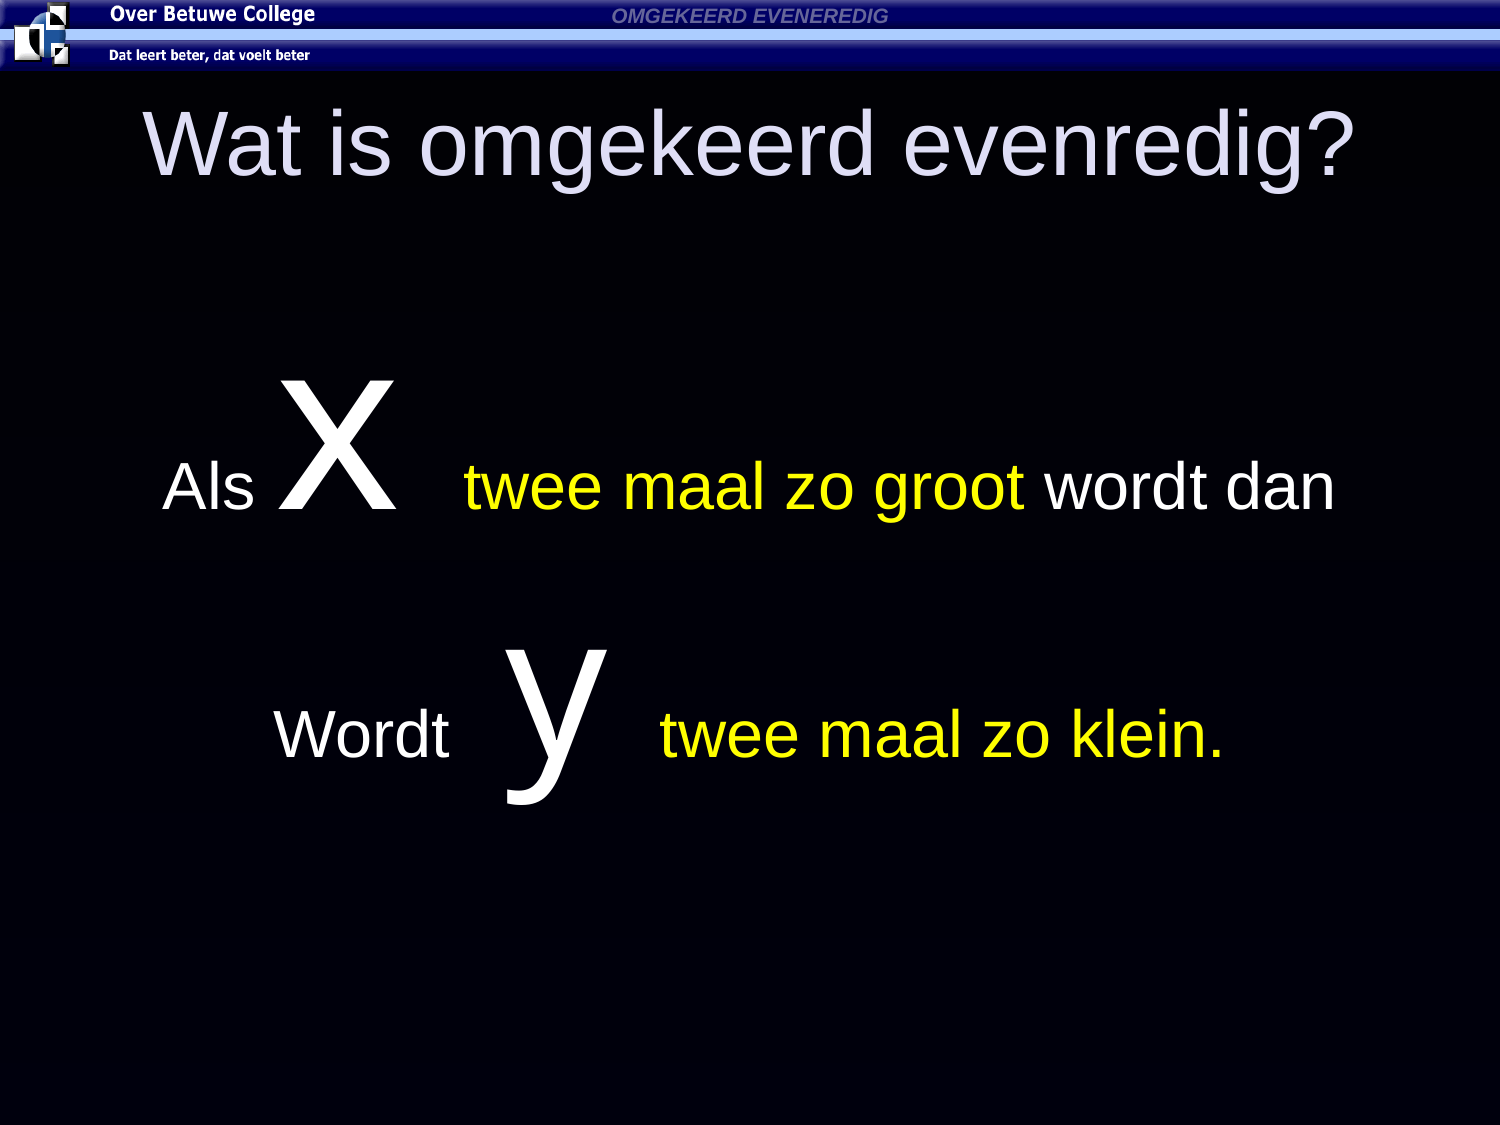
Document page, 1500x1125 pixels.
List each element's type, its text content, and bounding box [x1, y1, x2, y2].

picture [0, 0, 1500, 71]
list Als x twee maal zo groot wordt dan Wordt y twee maal zo klein. [74, 262, 1426, 1007]
title Wat is omgekeerd evenredig? [74, 79, 1426, 233]
